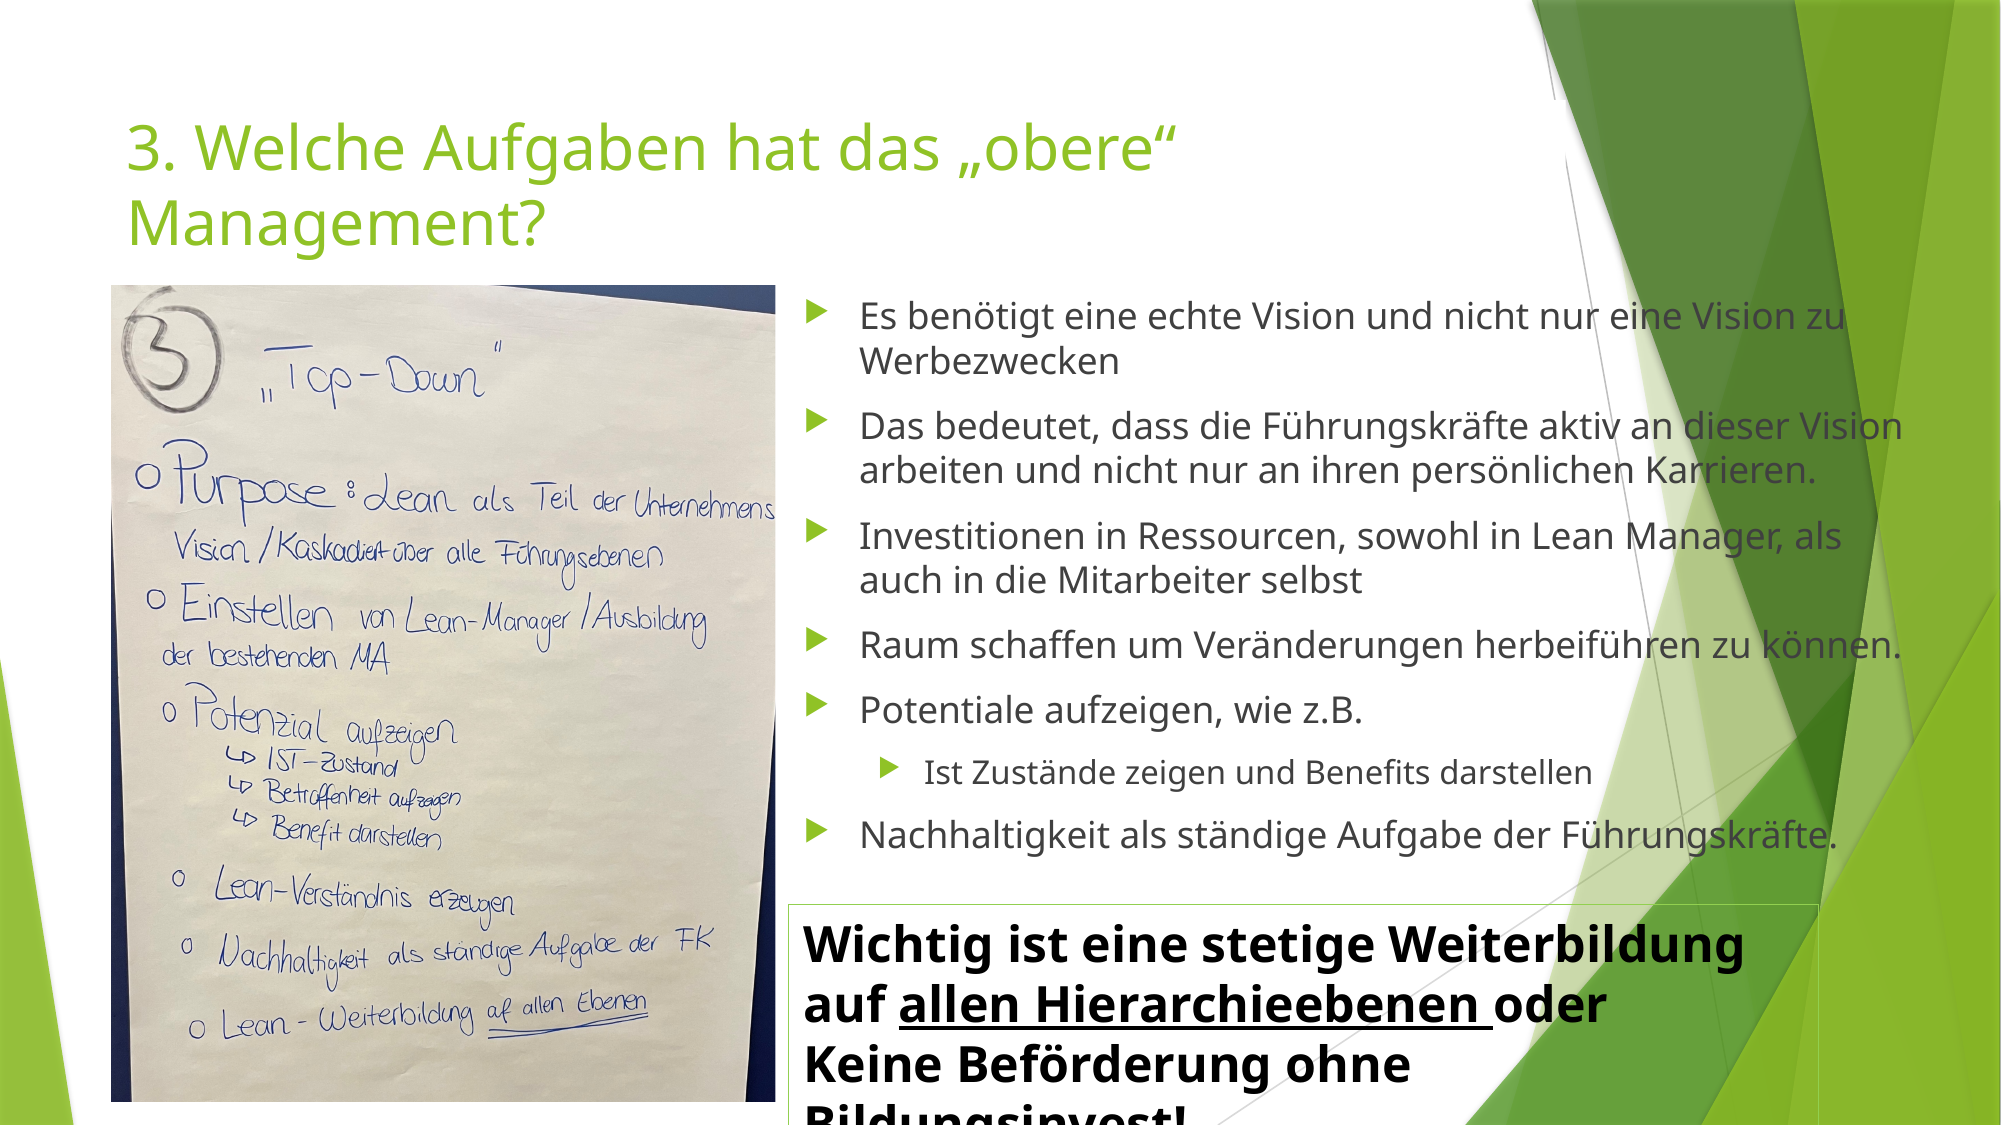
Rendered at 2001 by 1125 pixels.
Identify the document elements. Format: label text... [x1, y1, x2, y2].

picture [111, 285, 776, 360]
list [34, 360, 852, 1027]
text_box Wichtig ist eine stetige Weiterbildung auf allen Hierarchieebenen oder Keine Beförderung ohne Bildungsinvest! [788, 904, 1819, 1125]
title 3. Welche Aufgaben hat das „obere“ Management? [111, 99, 1566, 217]
picture [111, 1027, 776, 1102]
list Es benötigt eine echte Vision und nicht nur eine Vision zu Werbezwecken Das bedeutet, dass die Führungskräfte aktiv an dieser Vision arbeiten und nicht nur an ihren persönlichen Karrieren. Investitionen in Ressourcen, sowohl in Lean Manager, als auch in die Mitarbeiter selbst Raum schaffen um Veränderungen herbeiführen zu können. Potentiale aufzeigen, wie z.B. Ist Zustände zeigen und Benefits darstellen Nachhaltigkeit als ständige Aufgabe der Führungskräfte. [788, 285, 1938, 875]
